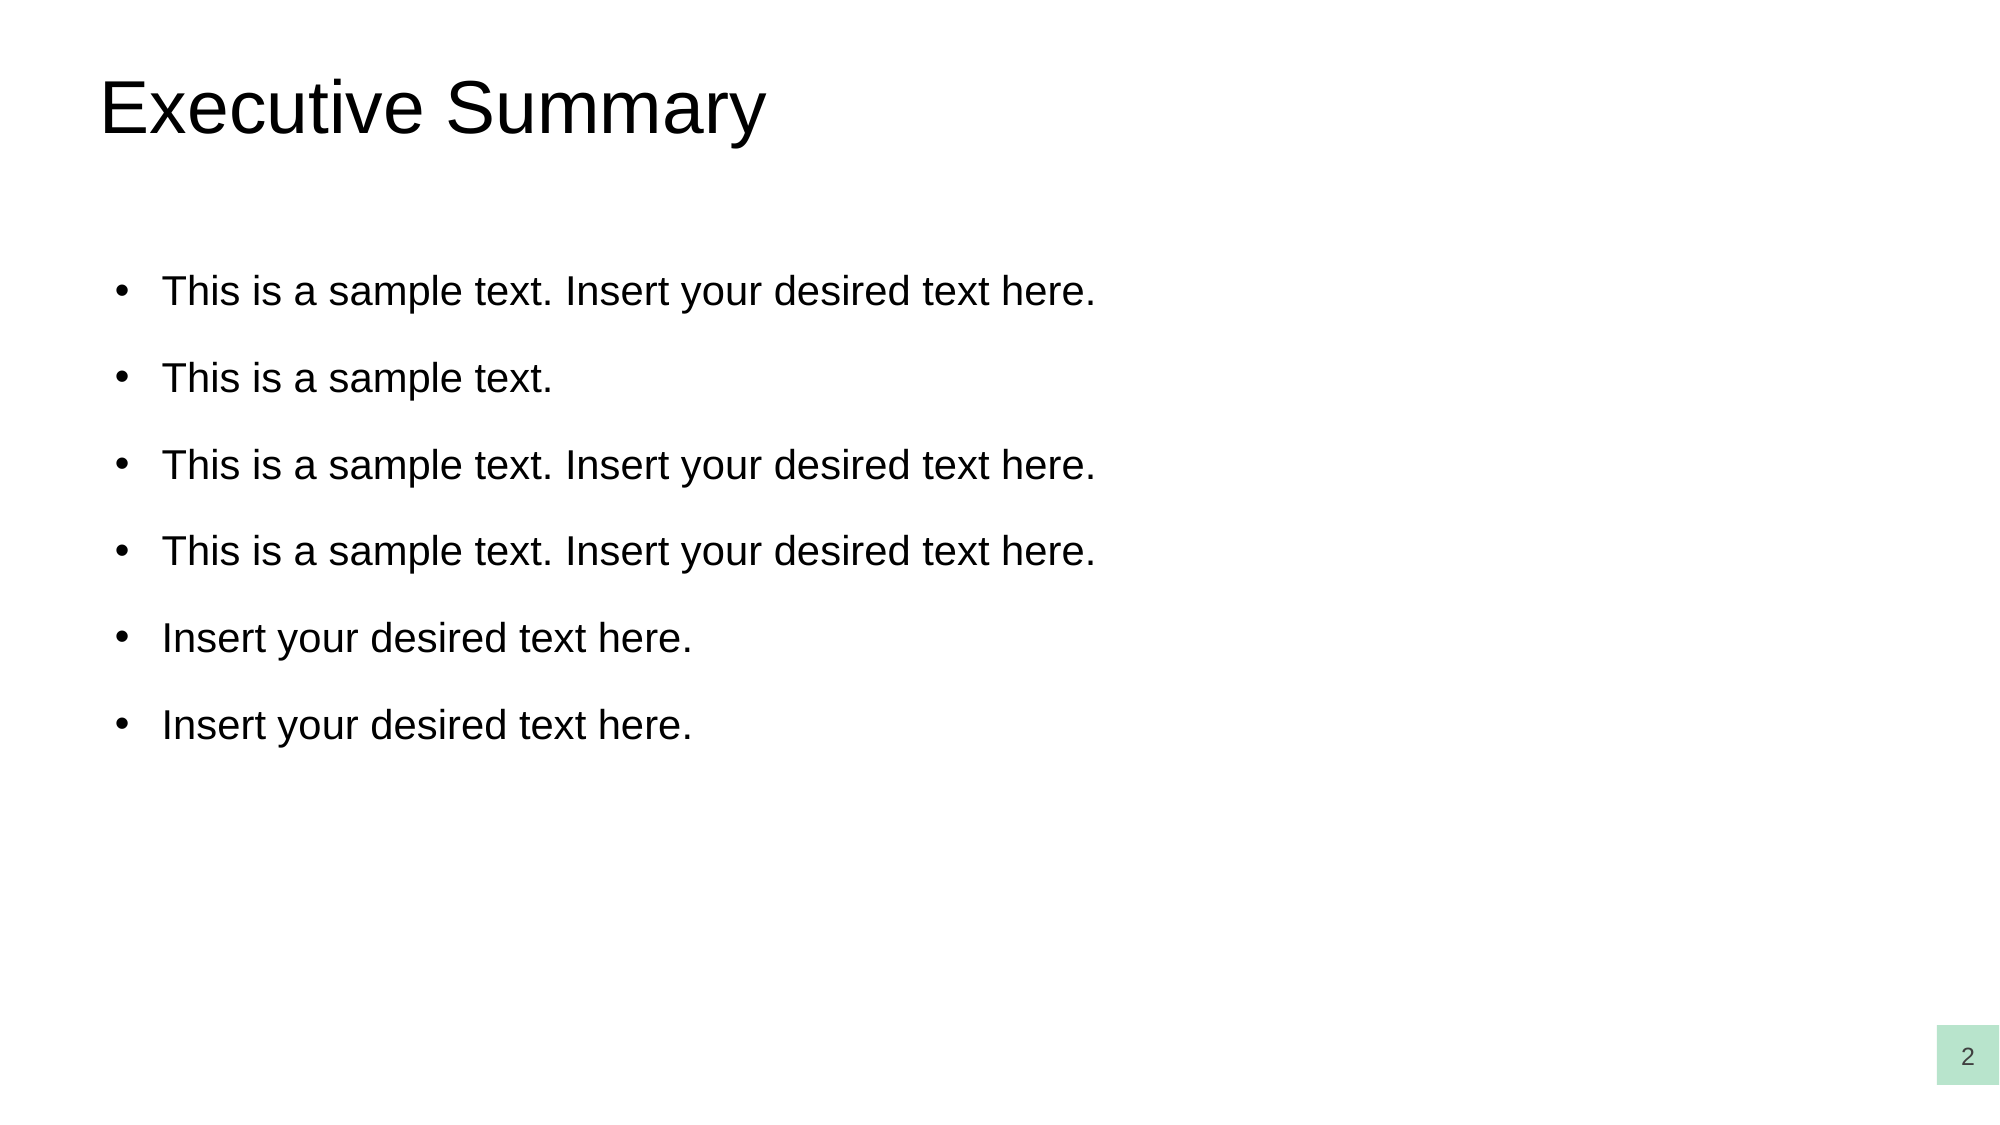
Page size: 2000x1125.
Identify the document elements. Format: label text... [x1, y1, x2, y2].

text_box This is a sample text. Insert your desired text here. This is a sample text. This is a sample text. Insert your desired text here. This is a sample text. Insert your desired text here. Insert your desired text here. Insert your desired text here. [99, 262, 1775, 756]
slide_number 2 [1936, 1025, 2000, 1085]
title Executive Summary [99, 45, 1900, 162]
